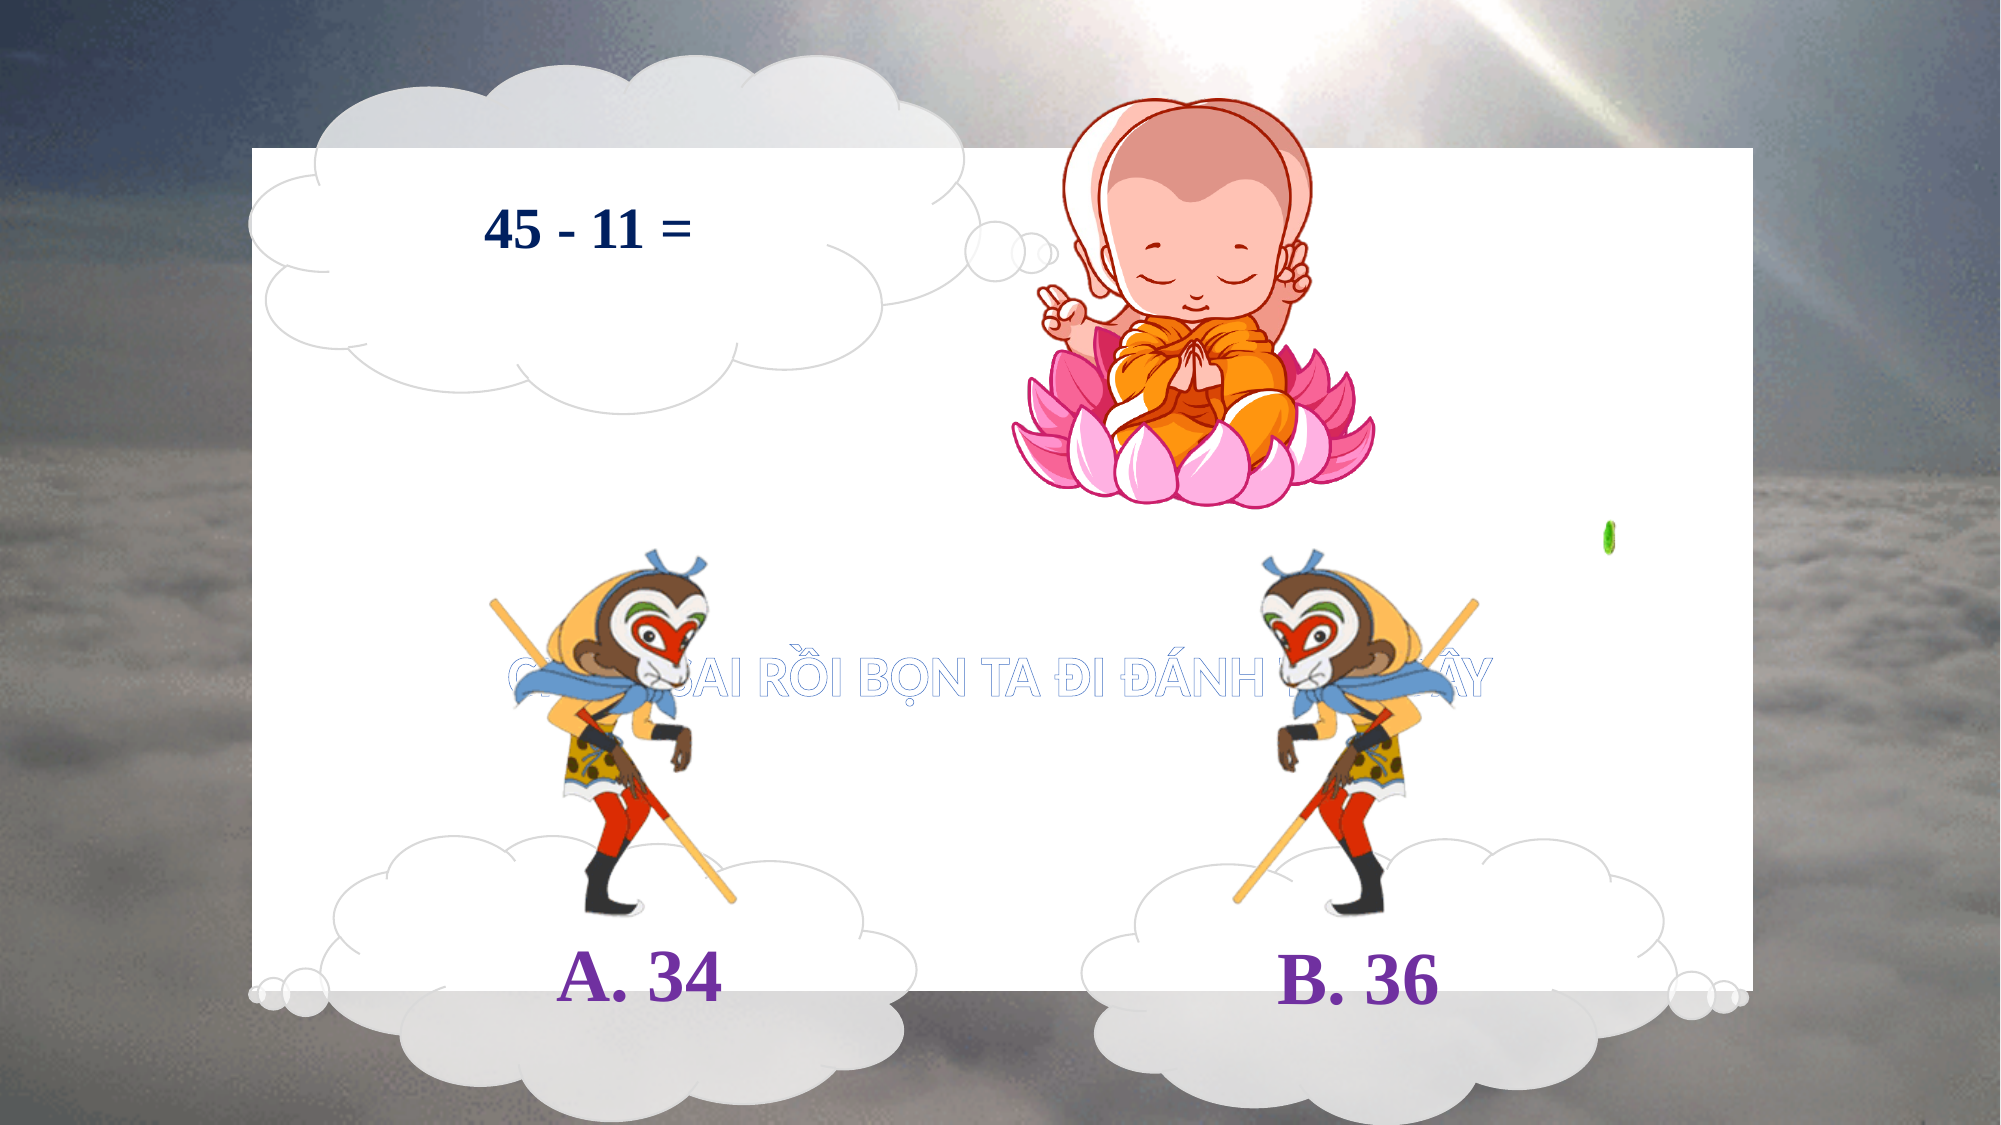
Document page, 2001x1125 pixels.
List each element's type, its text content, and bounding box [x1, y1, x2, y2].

text_box A. 34 [248, 987, 909, 1123]
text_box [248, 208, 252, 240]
text_box 45 - 11 = [316, 55, 964, 148]
picture [0, 0, 2001, 1125]
text_box B. 36 [1086, 991, 1750, 1125]
